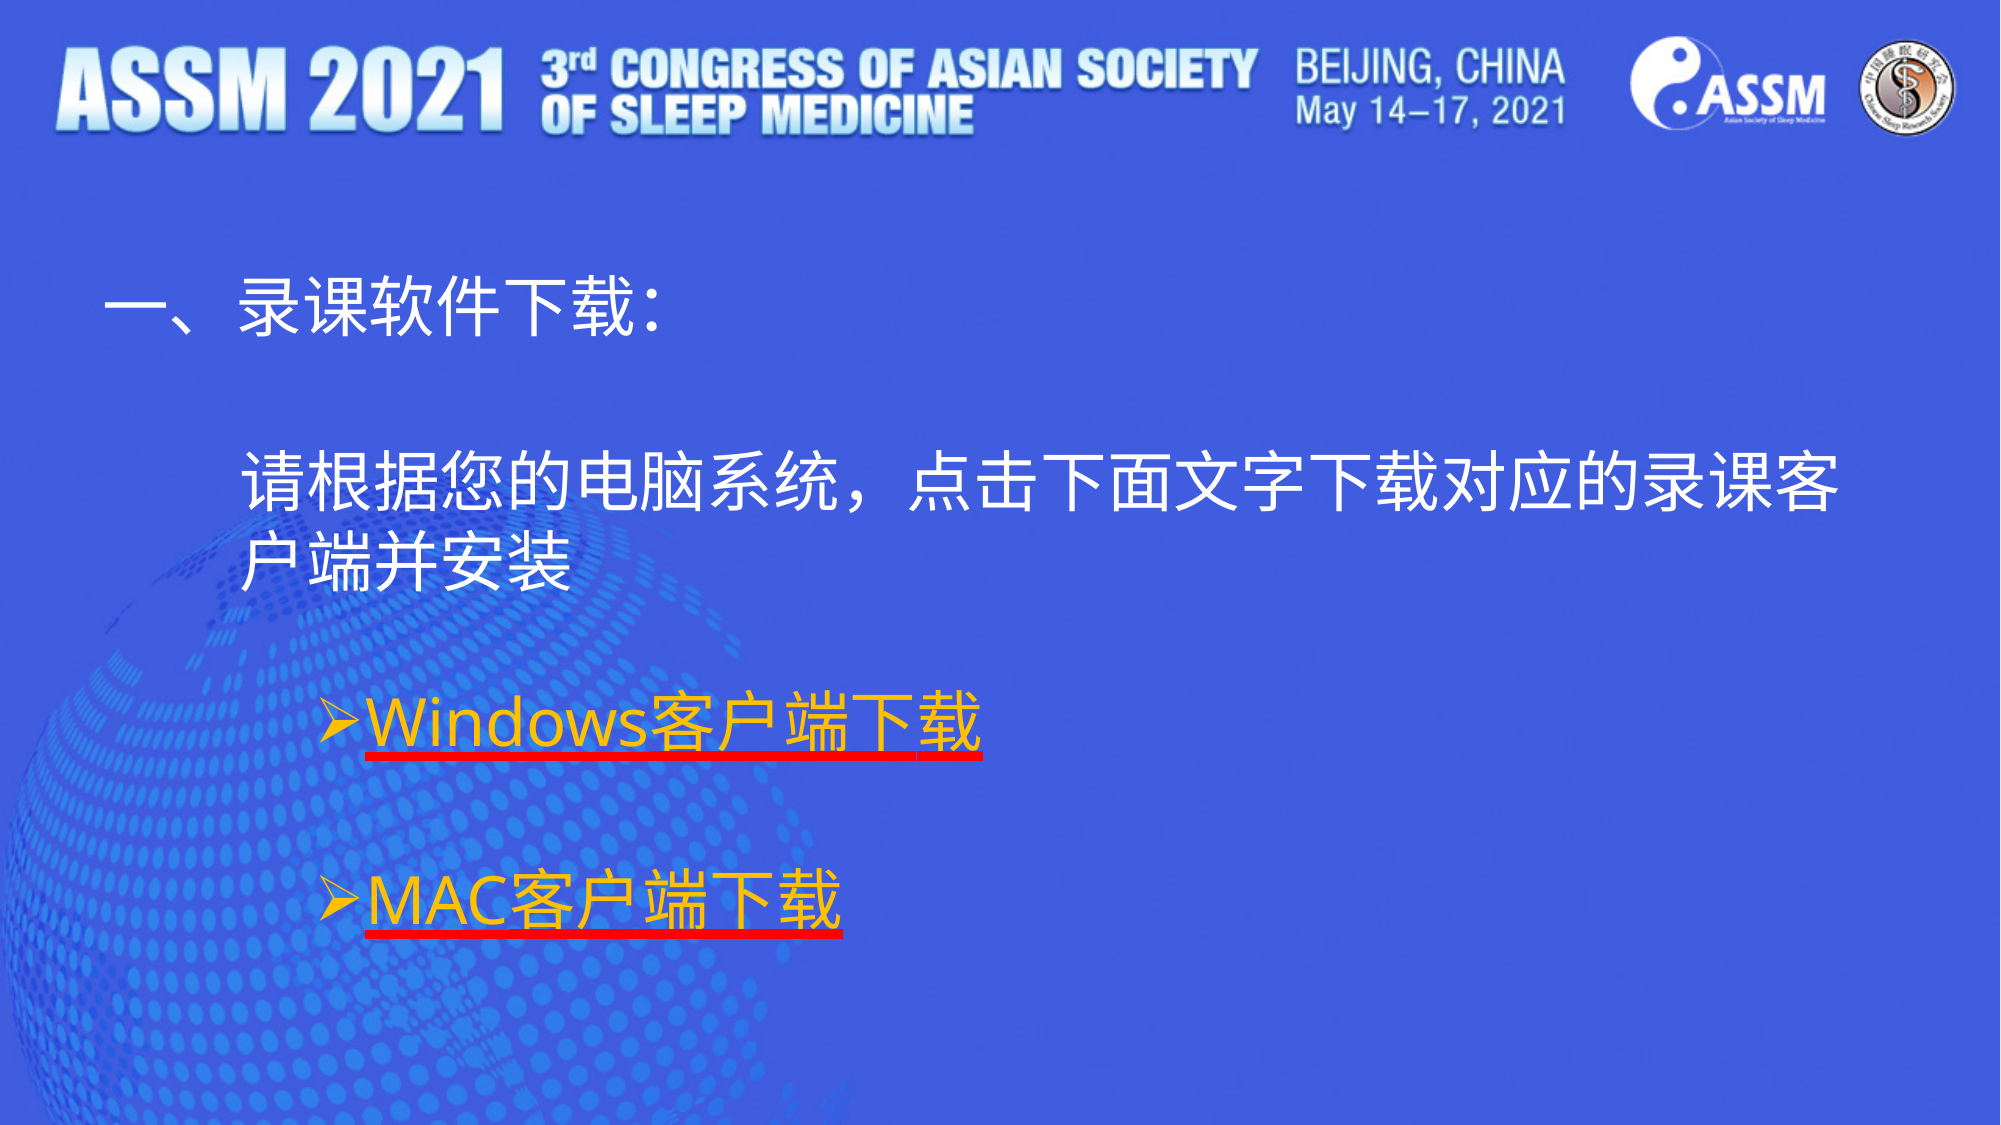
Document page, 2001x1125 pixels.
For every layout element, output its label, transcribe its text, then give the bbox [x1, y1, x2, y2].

title 一、录课软件下载： [99, 262, 763, 453]
picture [0, 0, 2001, 1125]
text_box 请根据您的电脑系统，点击下面文字下载对应的录课客户端并安装 Windows客户端下载 MAC客户端下载 [237, 437, 1874, 955]
